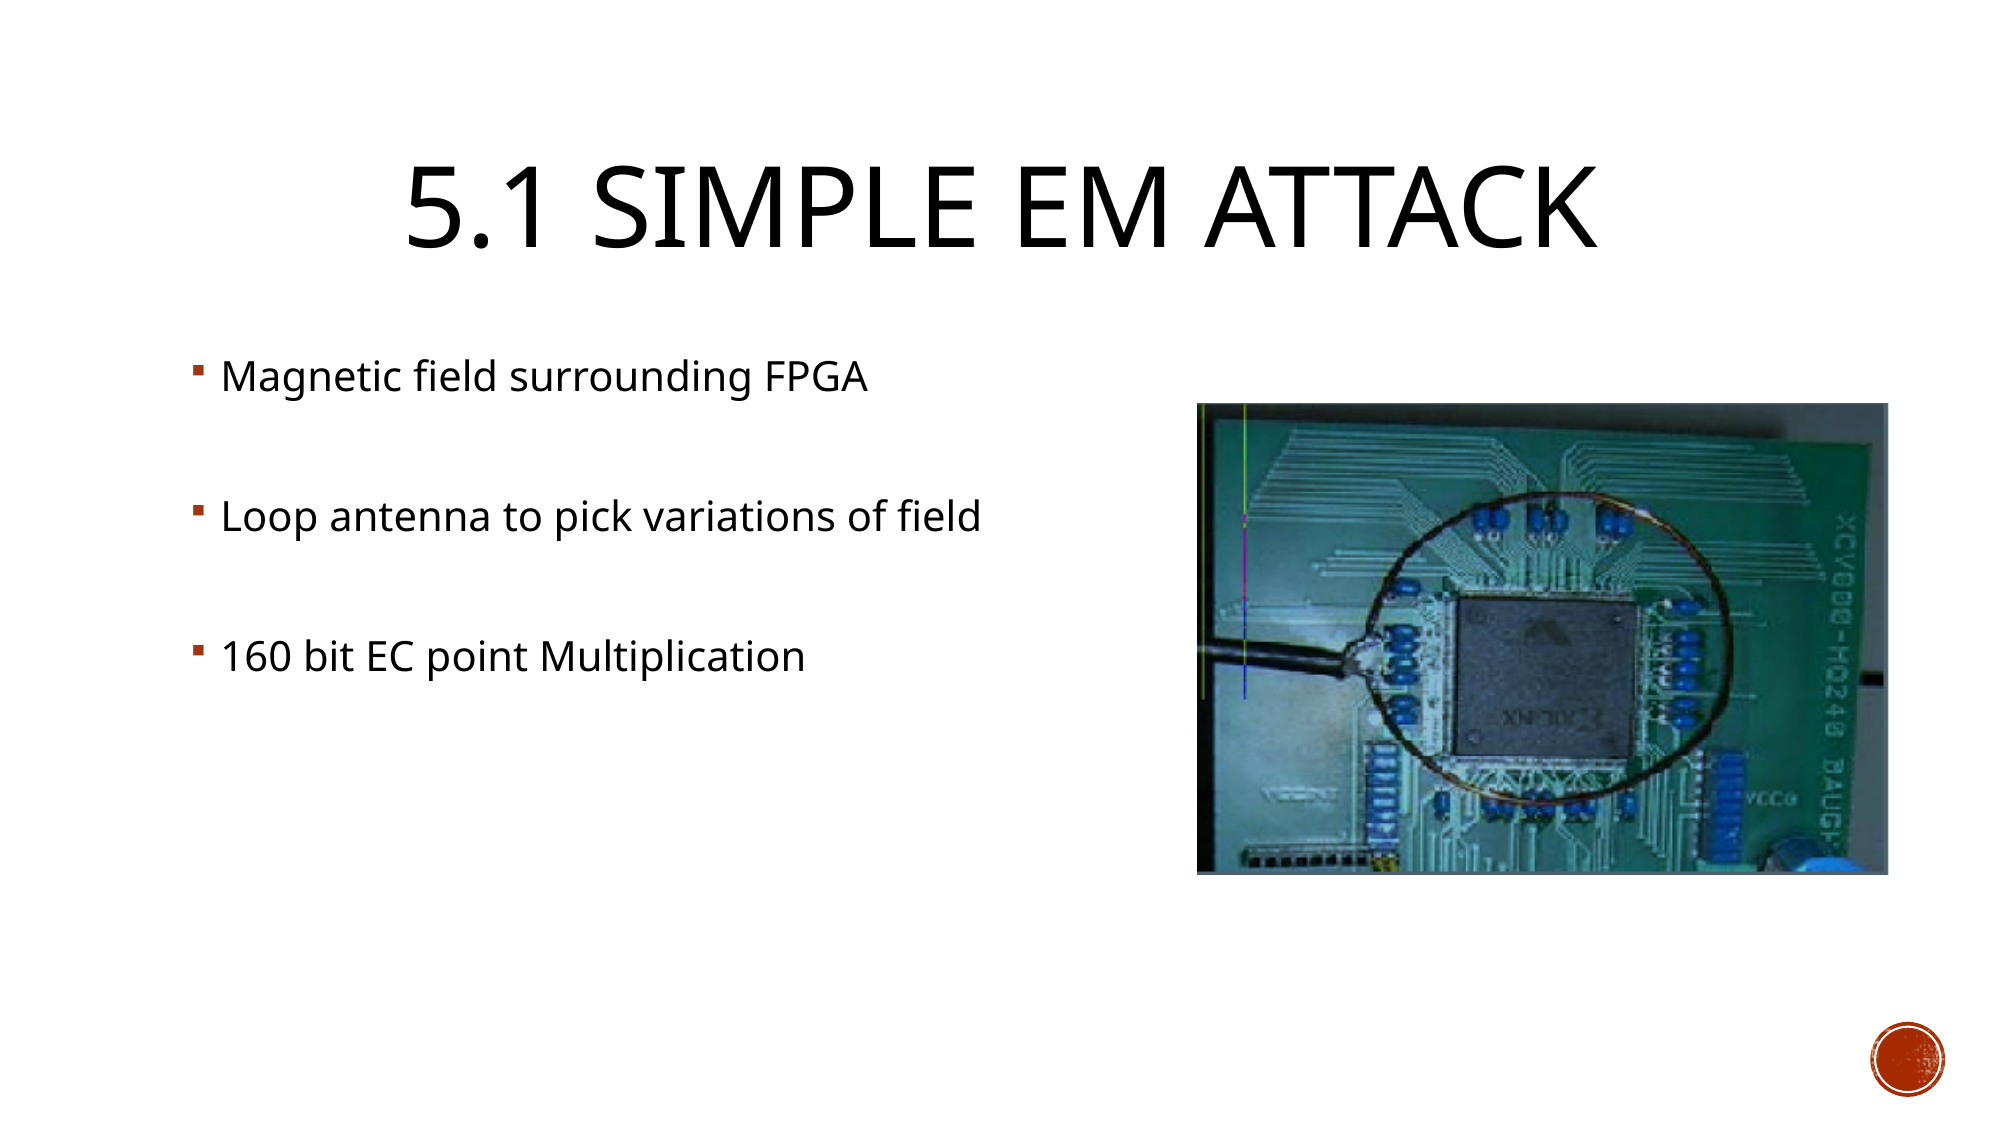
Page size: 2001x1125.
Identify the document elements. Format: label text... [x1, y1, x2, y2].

title 5.1 Simple em attack [175, 79, 1826, 344]
picture [1197, 403, 1890, 875]
list Magnetic field surrounding FPGA Loop antenna to pick variations of field 160 bit EC point Multiplication [175, 348, 1826, 1013]
